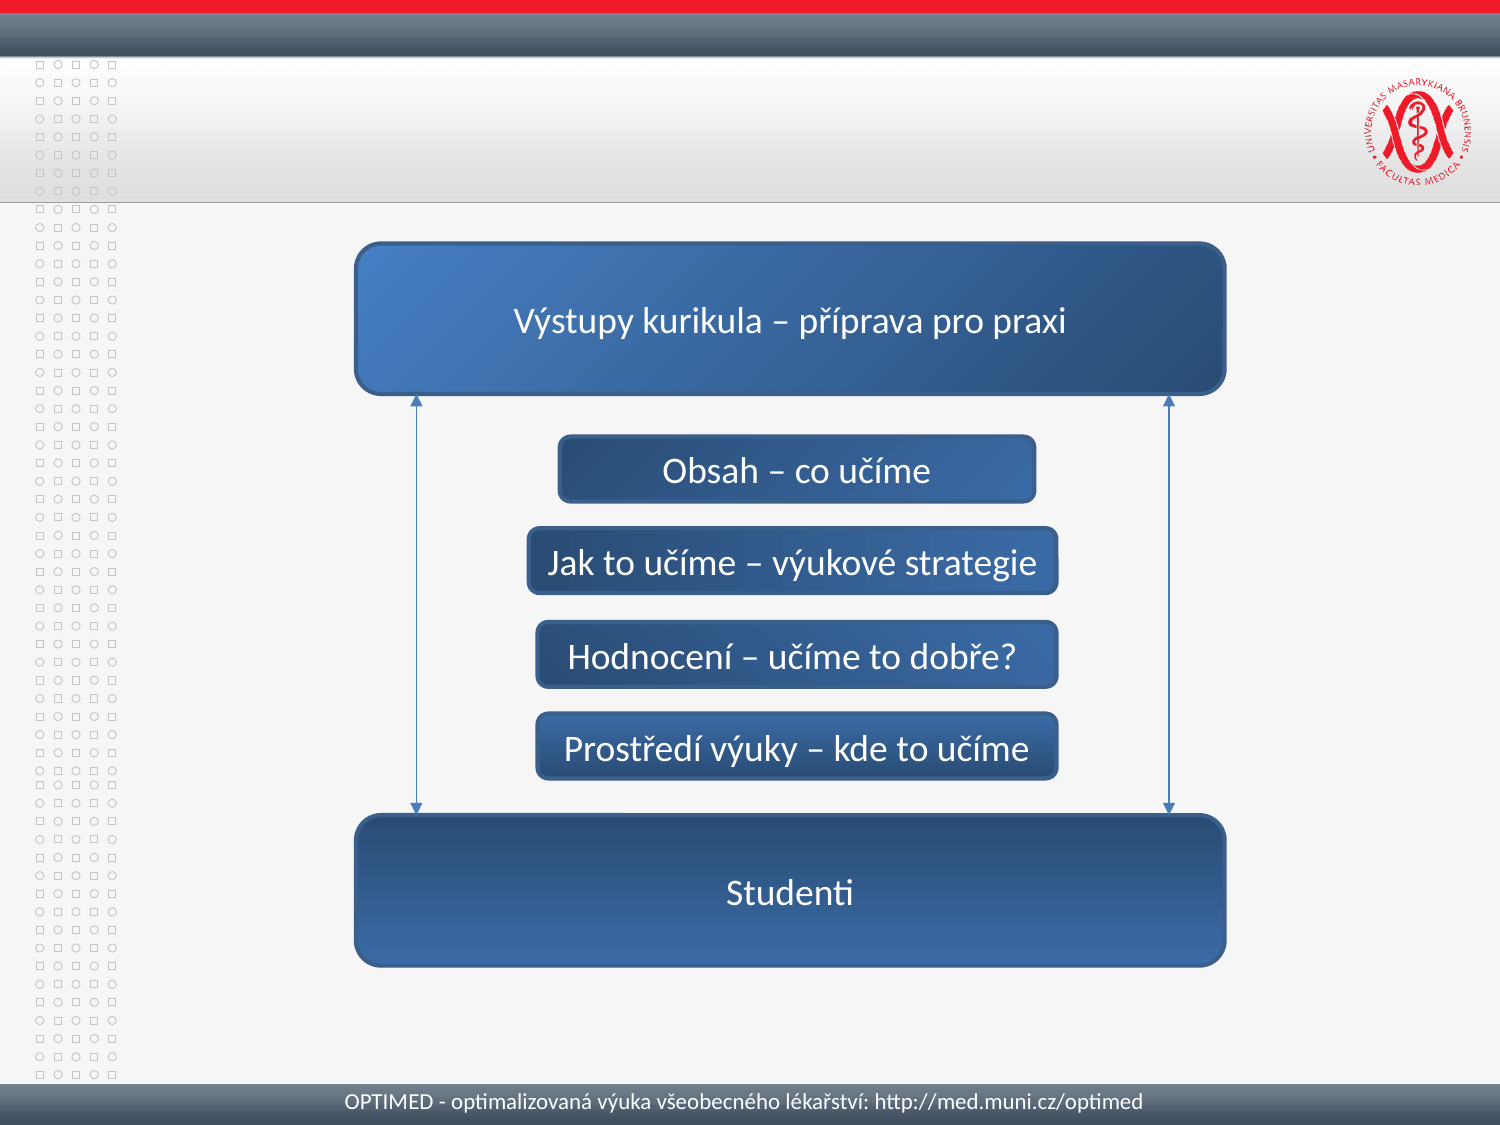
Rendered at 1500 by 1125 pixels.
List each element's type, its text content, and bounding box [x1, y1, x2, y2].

text_box Prostředí výuky – kde to učíme [535, 711, 1059, 781]
footer OPTIMED - optimalizovaná výuka všeobecného lékařství: http://med.muni.cz/optimed [0, 1070, 1500, 1125]
picture [0, 13, 1500, 203]
text_box Hodnocení – učíme to dobře? [535, 619, 1059, 689]
text_box Studenti [353, 812, 1227, 968]
text_box Obsah – co učíme [557, 434, 1037, 504]
text_box Výstupy kurikula – příprava pro praxi [353, 241, 1227, 397]
text_box Jak to učíme – výukové strategie [526, 526, 1059, 596]
